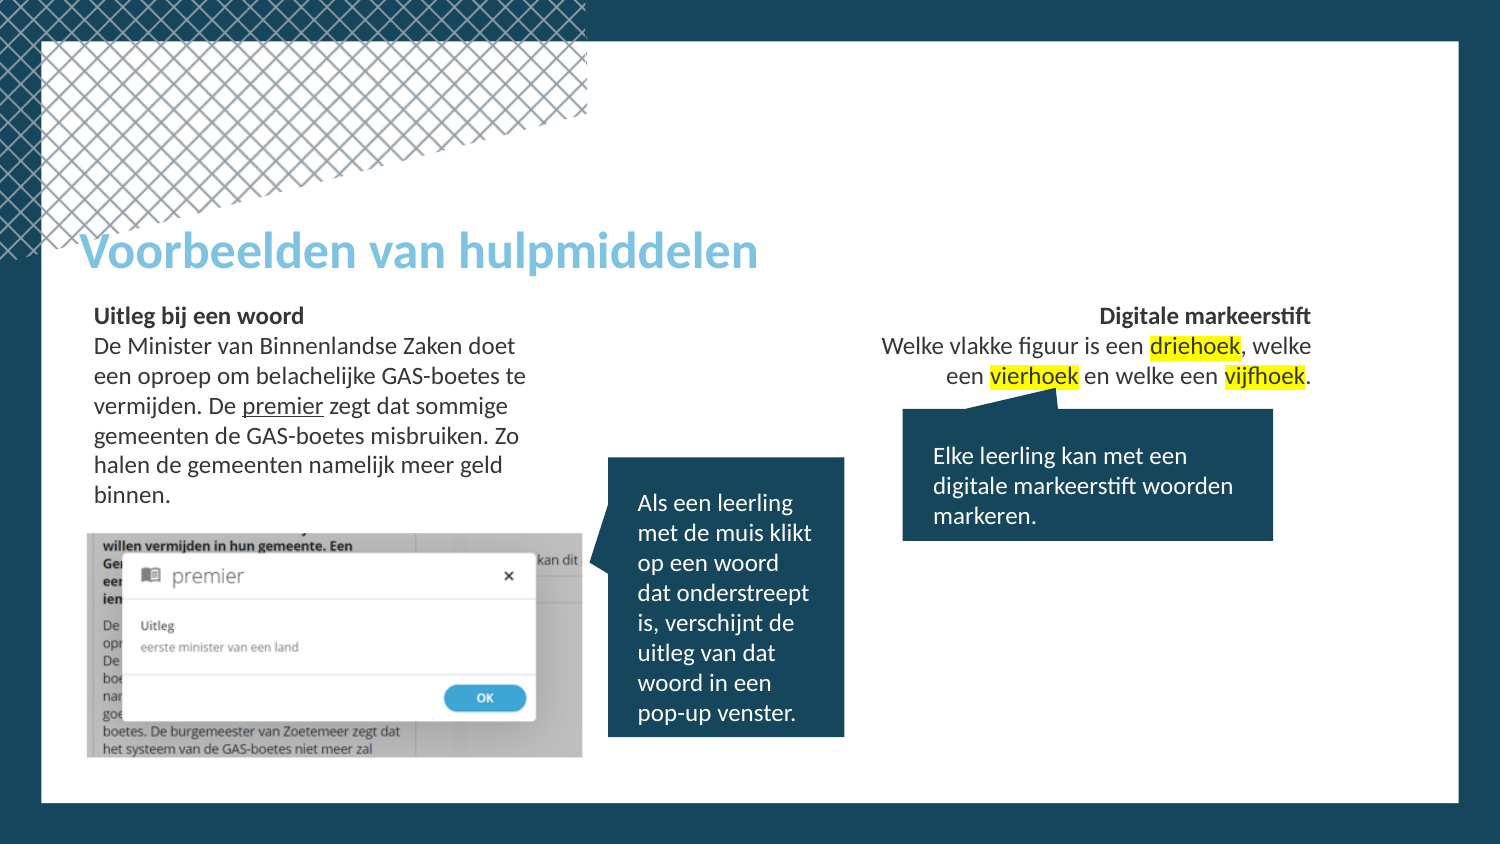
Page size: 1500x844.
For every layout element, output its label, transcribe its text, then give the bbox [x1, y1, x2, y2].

text_box Uitleg bij een woord De Minister van Binnenlandse Zaken doet een oproep om belachelijke GAS-boetes te vermijden. De premier zegt dat sommige gemeenten de GAS-boetes misbruiken. Zo halen de gemeenten namelijk meer geld binnen. [79, 291, 573, 517]
text_box Digitale markeerstift Welke vlakke figuur is een driehoek, welke een vierhoek en welke een vijfhoek. [832, 291, 1327, 397]
text_box Als een leerling met de muis klikt op een woord dat onderstreept is, verschijnt de uitleg van dat woord in een pop-up venster. [588, 456, 846, 739]
title Voorbeelden van hulpmiddelen [79, 151, 1296, 281]
text_box Elke leerling kan met een digitale markeerstift woorden markeren. [902, 387, 1274, 541]
picture [81, 532, 586, 760]
